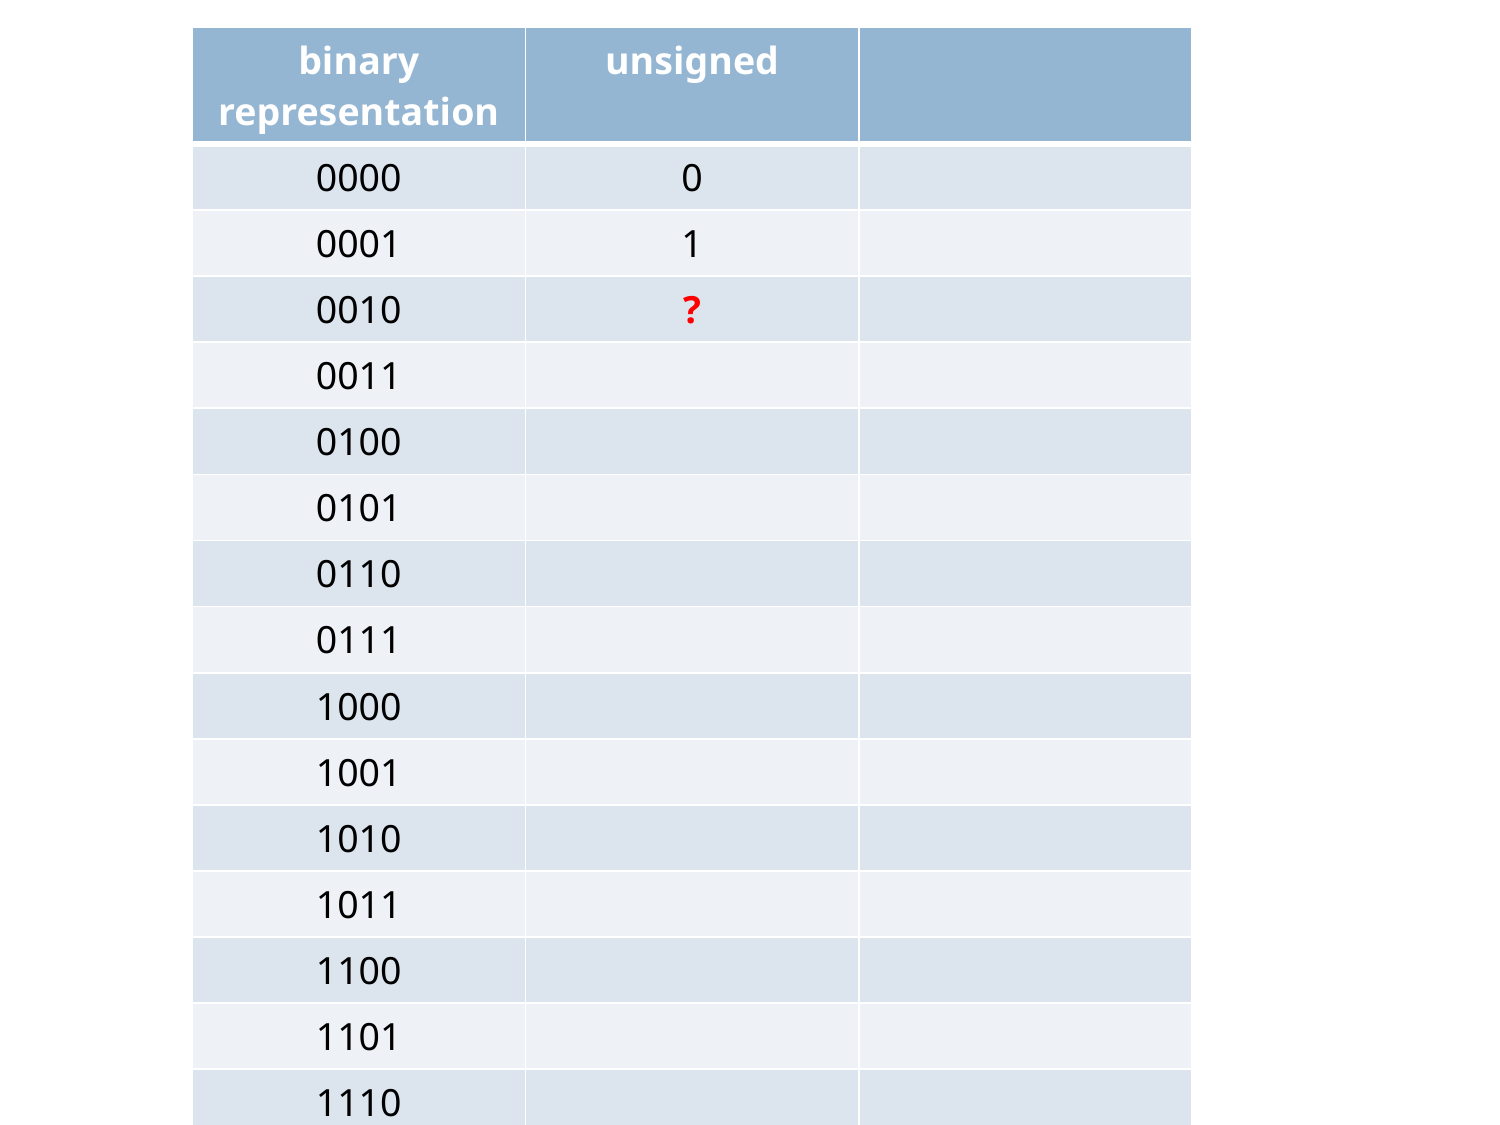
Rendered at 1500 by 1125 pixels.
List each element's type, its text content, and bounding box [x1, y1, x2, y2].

table_cell 1110 [193, 1070, 525, 1125]
table_cell 0110 [193, 541, 525, 606]
table_cell 1101 [193, 1004, 525, 1068]
table_cell [860, 475, 1191, 540]
table_header binary representation [193, 28, 525, 141]
table_cell 0101 [193, 475, 525, 540]
table_cell [526, 409, 858, 474]
table_cell [526, 1070, 858, 1125]
table_cell [860, 872, 1191, 936]
table_cell [526, 872, 858, 936]
table_cell 0001 [193, 211, 525, 275]
table_cell [860, 541, 1191, 606]
table_cell 0 [526, 147, 858, 209]
table_cell [860, 147, 1191, 209]
table_cell [860, 277, 1191, 341]
table_cell [526, 475, 858, 540]
table_cell 1010 [193, 806, 525, 870]
table_cell [526, 938, 858, 1002]
table_cell 1100 [193, 938, 525, 1002]
table_cell 1011 [193, 872, 525, 936]
table_cell 1000 [193, 674, 525, 738]
table_cell [526, 607, 858, 672]
table_header [860, 28, 1191, 141]
table_cell [860, 607, 1191, 672]
table_cell 0100 [193, 409, 525, 474]
table_cell [860, 343, 1191, 407]
table_cell ? [526, 277, 858, 341]
table_cell [526, 1004, 858, 1068]
table_cell [526, 541, 858, 606]
table_cell 1 [526, 211, 858, 275]
table_cell [860, 211, 1191, 275]
table_cell [860, 674, 1191, 738]
table_cell [860, 740, 1191, 804]
table_cell 1001 [193, 740, 525, 804]
table_cell [526, 806, 858, 870]
table_cell [526, 674, 858, 738]
table_cell [526, 740, 858, 804]
table_cell 0011 [193, 343, 525, 407]
table_header unsigned [526, 28, 858, 141]
table_cell 0111 [193, 607, 525, 672]
table_cell 0000 [193, 147, 525, 209]
table_cell [860, 806, 1191, 870]
table_cell [860, 938, 1191, 1002]
table_cell [526, 343, 858, 407]
table_cell 0010 [193, 277, 525, 341]
table_cell [860, 409, 1191, 474]
table_cell [860, 1004, 1191, 1068]
table_cell [860, 1070, 1191, 1125]
